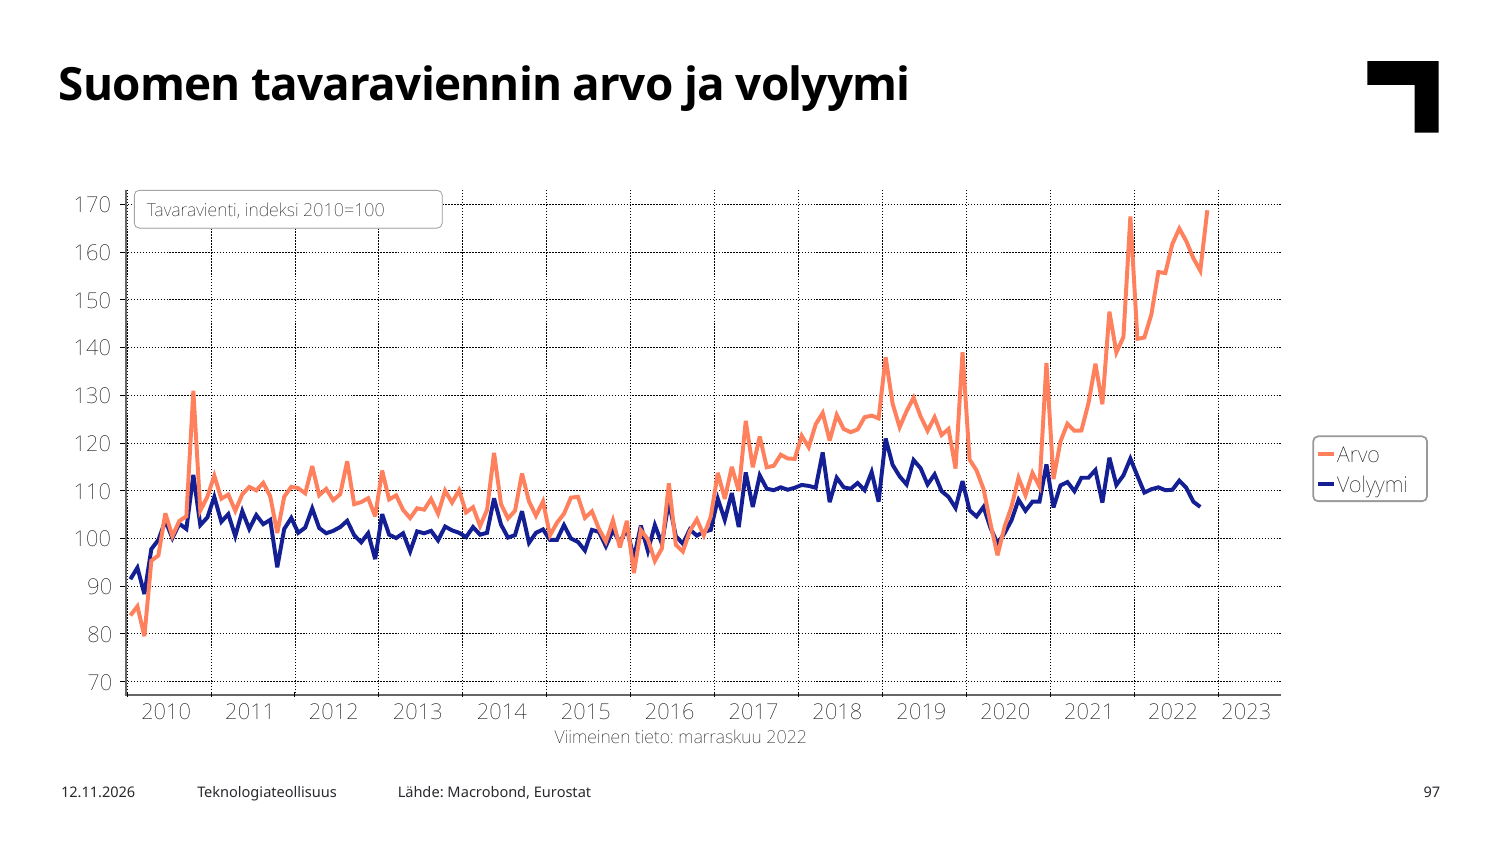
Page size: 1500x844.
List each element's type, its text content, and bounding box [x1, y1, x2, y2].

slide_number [46, 775, 182, 803]
list Lähde: Macrobond, Eurostat [382, 775, 871, 803]
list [65, 181, 1437, 761]
slide_number 97 [1313, 775, 1456, 803]
footer Teknologiateollisuus [182, 775, 382, 803]
list Suomen tavaraviennin arvo ja volyymi [41, 46, 1353, 168]
